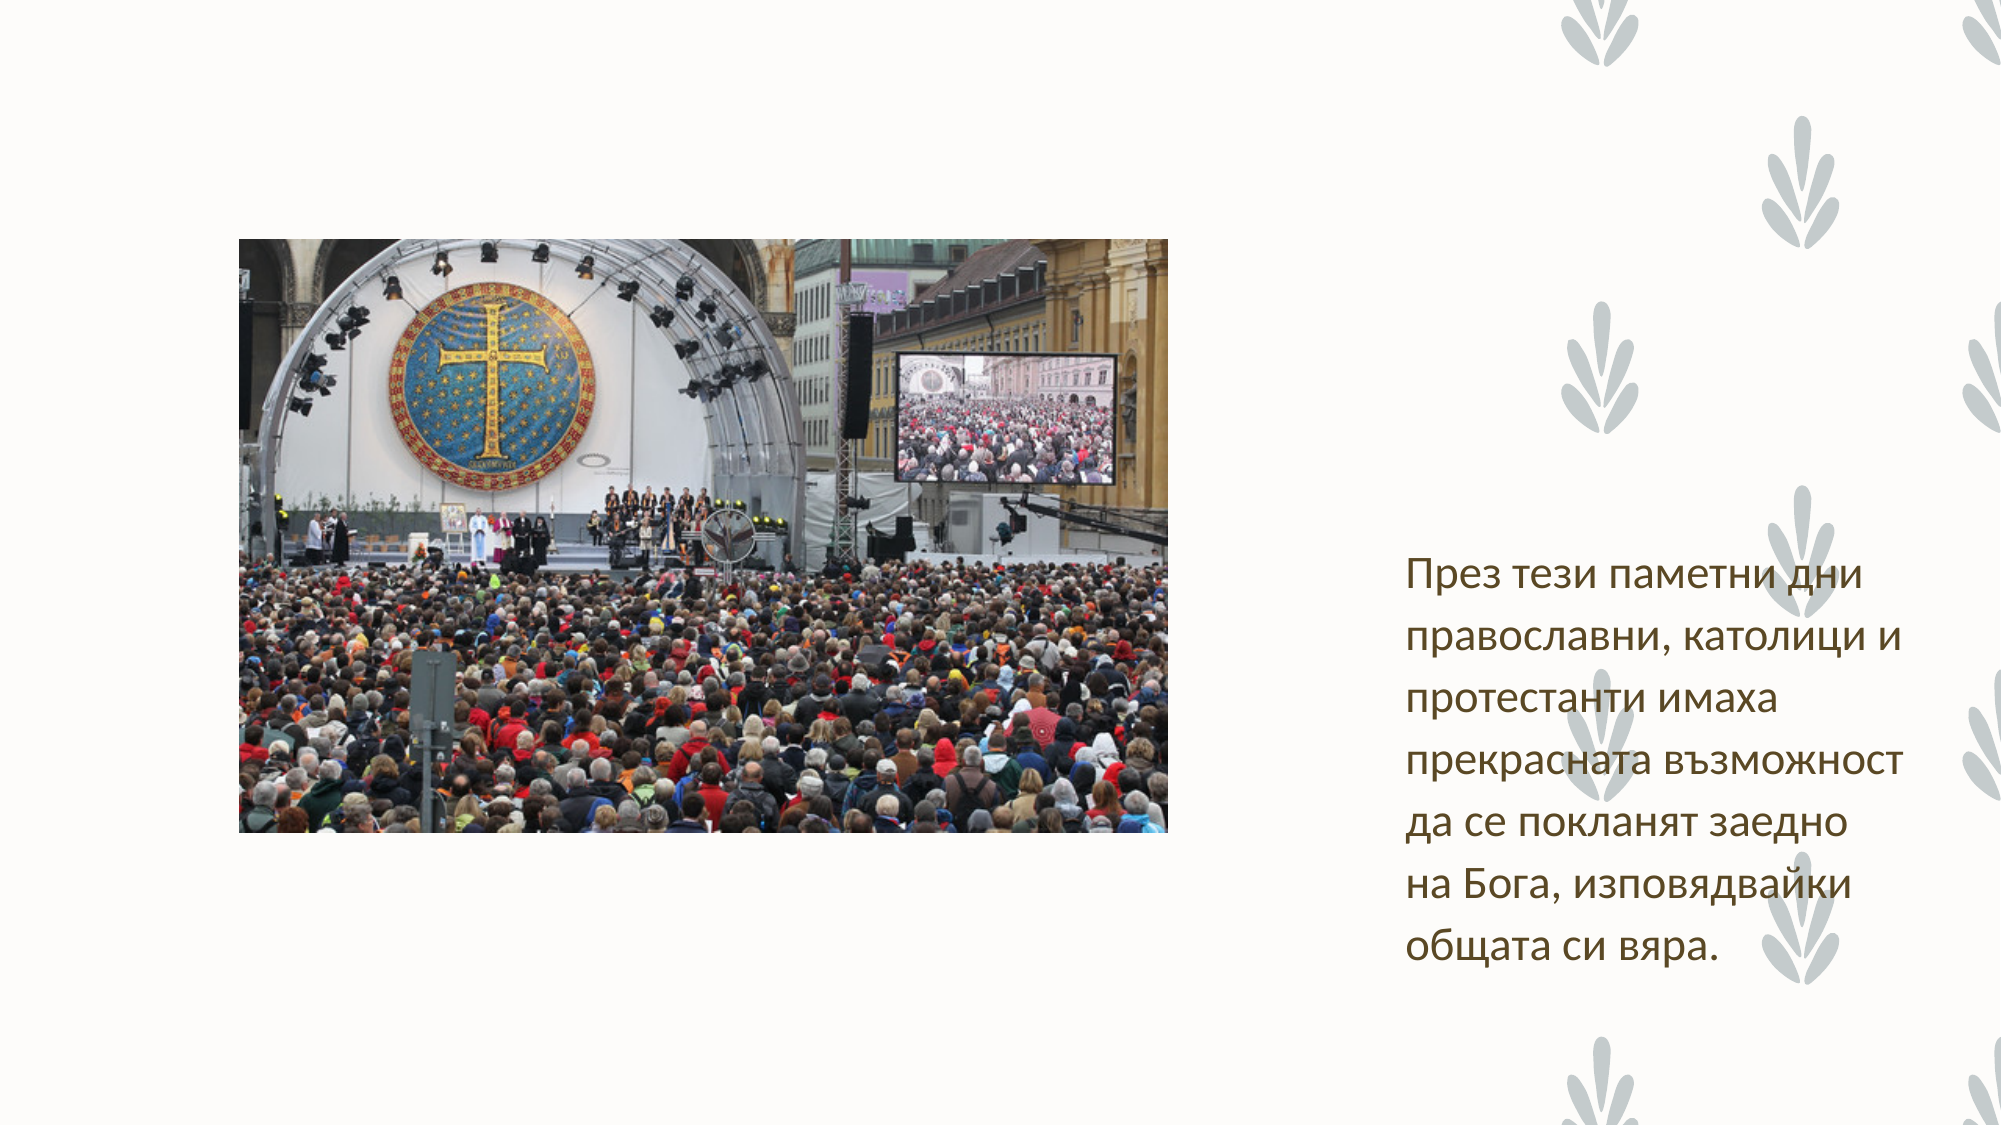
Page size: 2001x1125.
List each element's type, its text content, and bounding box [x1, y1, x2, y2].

list През тези паметни дни православни, католици и протестанти имаха прекрасната възможност да се покланят заедно на Бога, изповядвайки общата си вяра. [1390, 528, 1920, 1000]
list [238, 239, 1168, 834]
